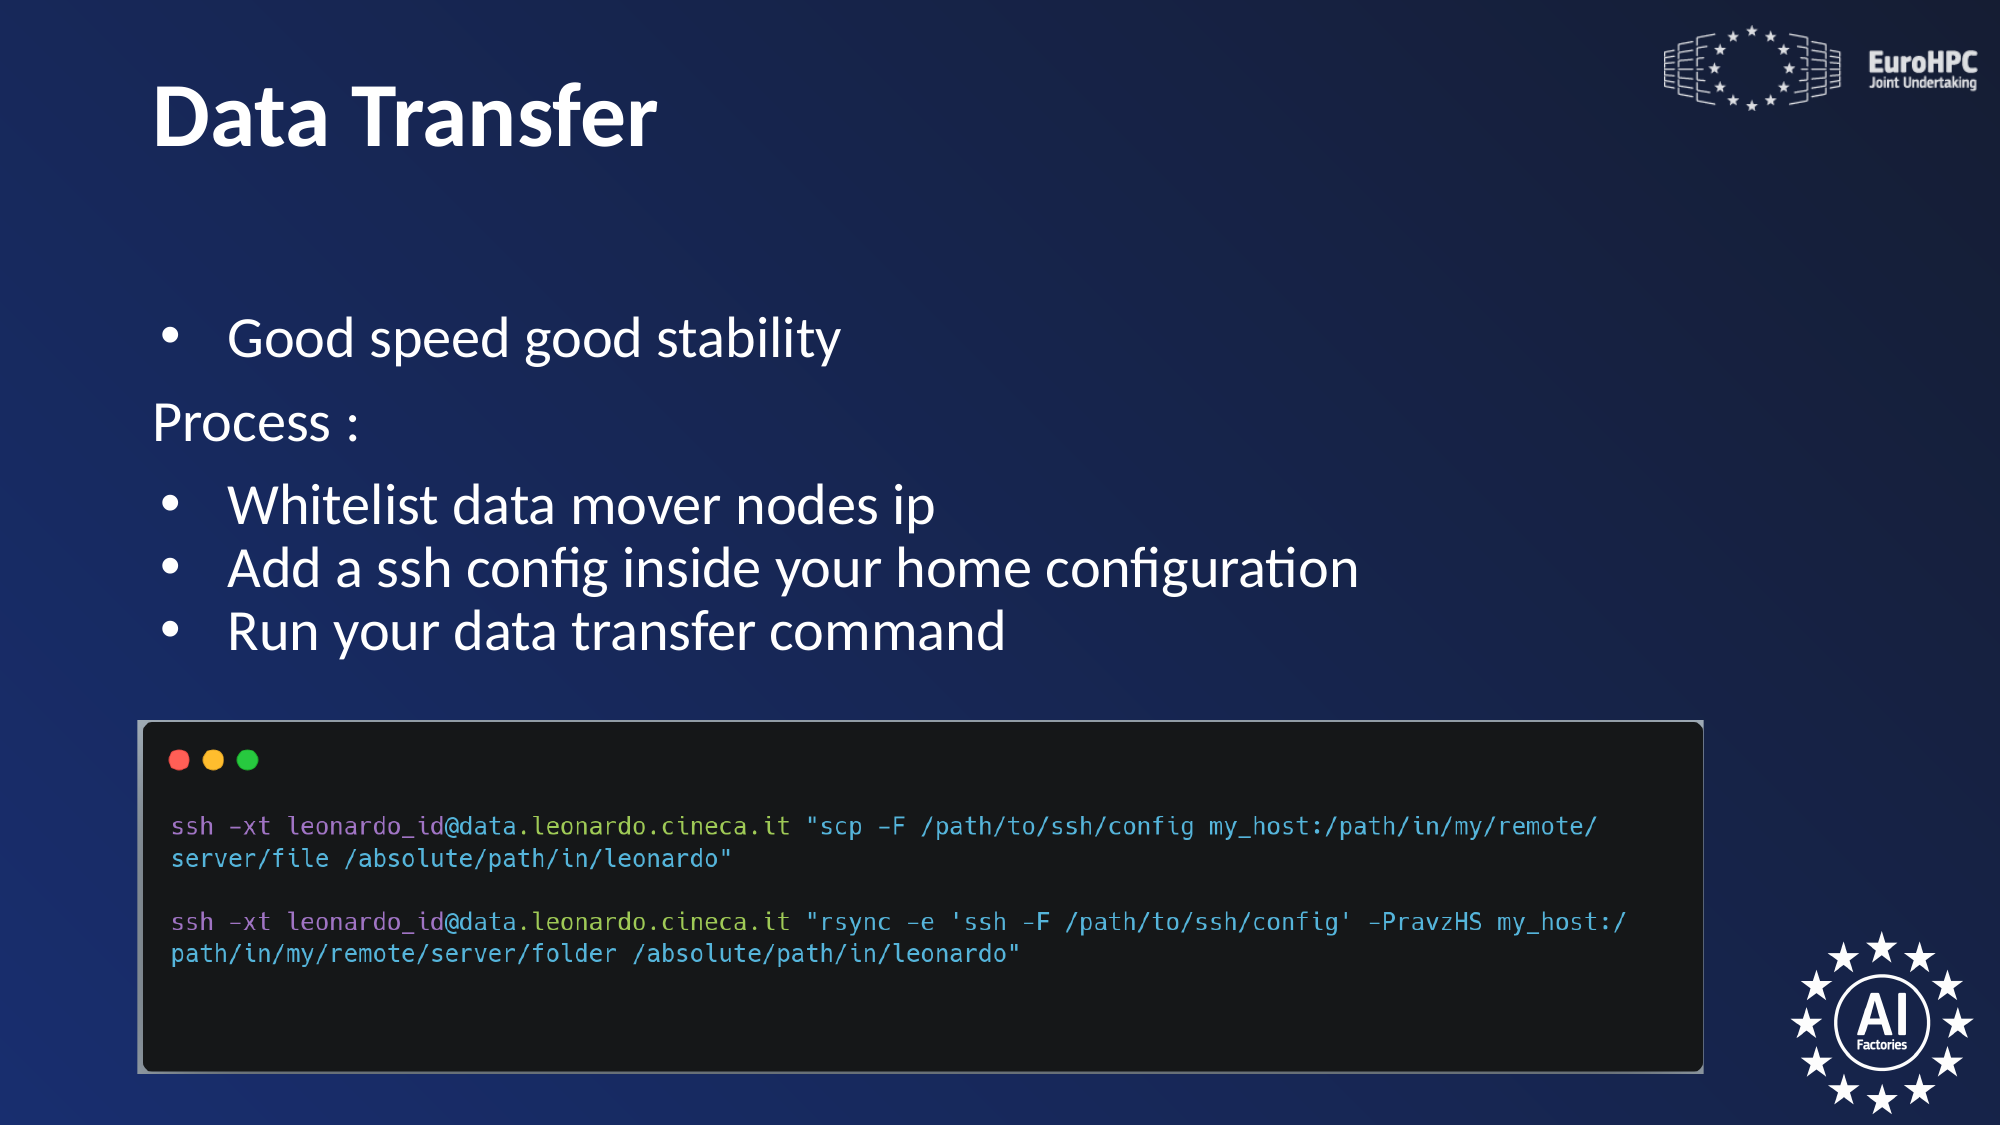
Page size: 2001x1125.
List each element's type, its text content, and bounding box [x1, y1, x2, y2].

picture [1664, 25, 1978, 111]
picture [137, 719, 1704, 1074]
list Good speed good stability Process : Whitelist data mover nodes ip Add a ssh config inside your home configuration Run your data transfer command [137, 299, 1874, 1014]
title Data Transfer [137, 59, 1863, 278]
picture [1764, 904, 2000, 1125]
